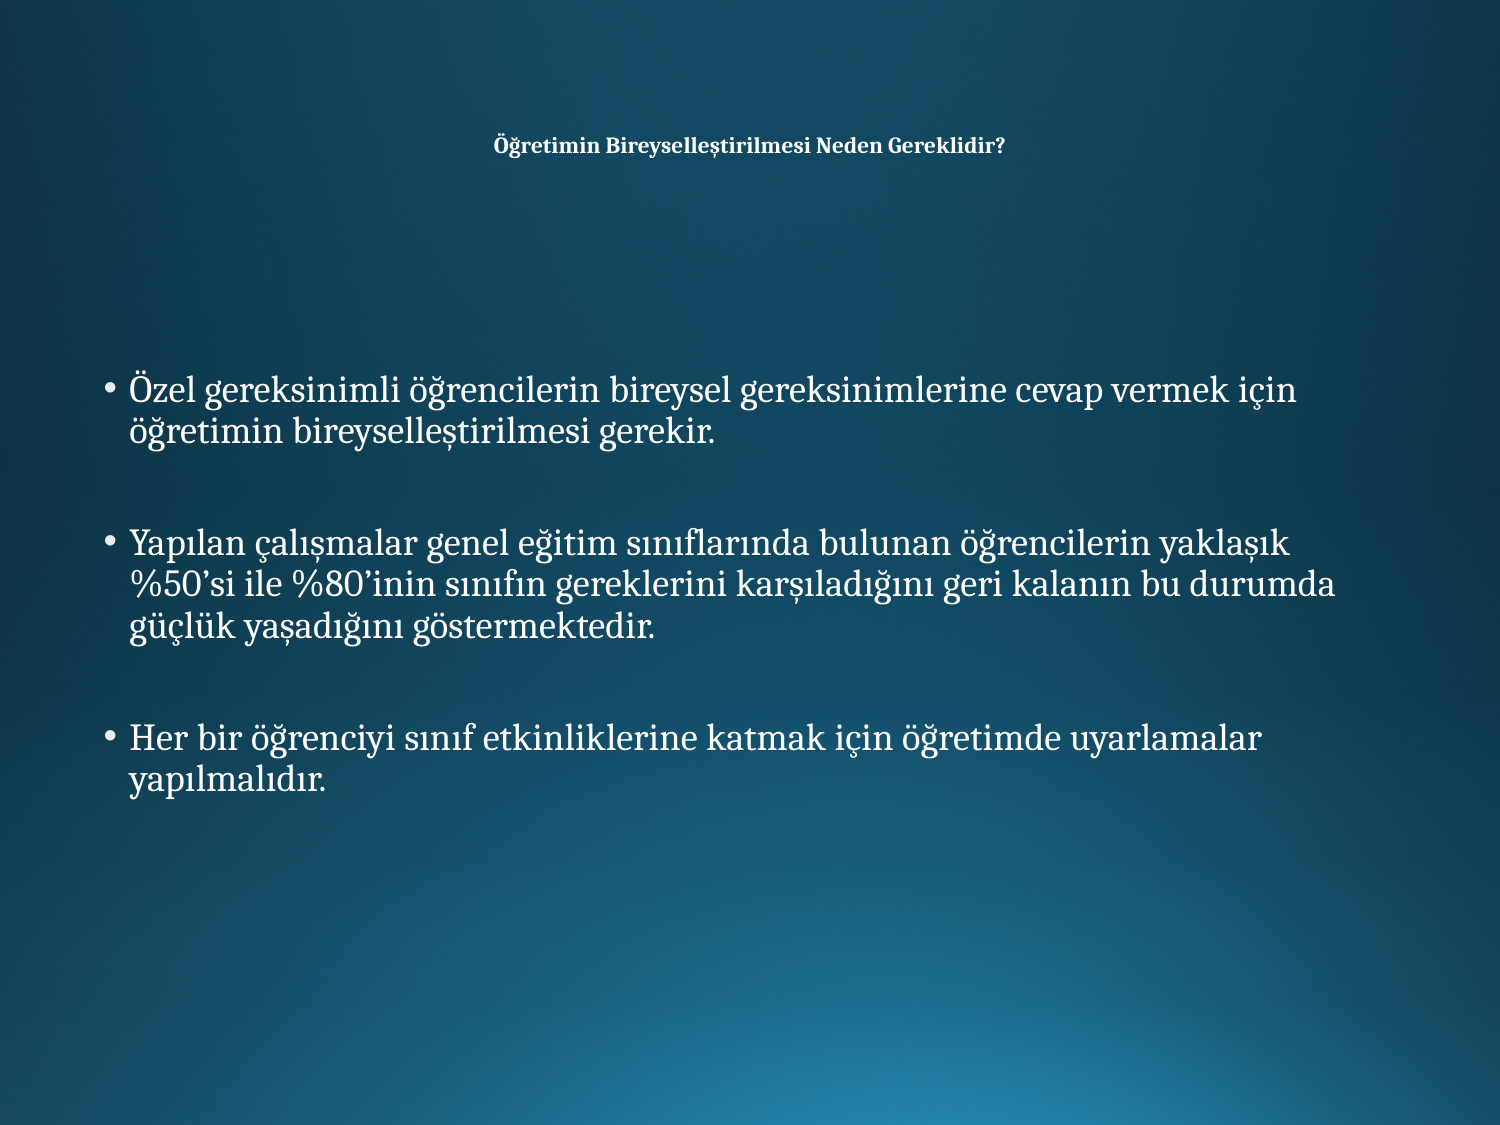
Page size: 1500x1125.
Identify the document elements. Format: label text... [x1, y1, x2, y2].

title Öğretimin Bireyselleştirilmesi Neden Gereklidir? [64, 125, 1436, 244]
list Özel gereksinimli öğrencilerin bireysel gereksinimlerine cevap vermek için öğretimin bireyselleştirilmesi gerekir. Yapılan çalışmalar genel eğitim sınıflarında bulunan öğrencilerin yaklaşık %50’si ile %80’inin sınıfın gereklerini karşıladığını geri kalanın bu durumda güçlük yaşadığını göstermektedir. Her bir öğrenciyi sınıf etkinliklerine katmak için öğretimde uyarlamalar yapılmalıdır. [88, 361, 1388, 812]
picture [0, 0, 1500, 1125]
